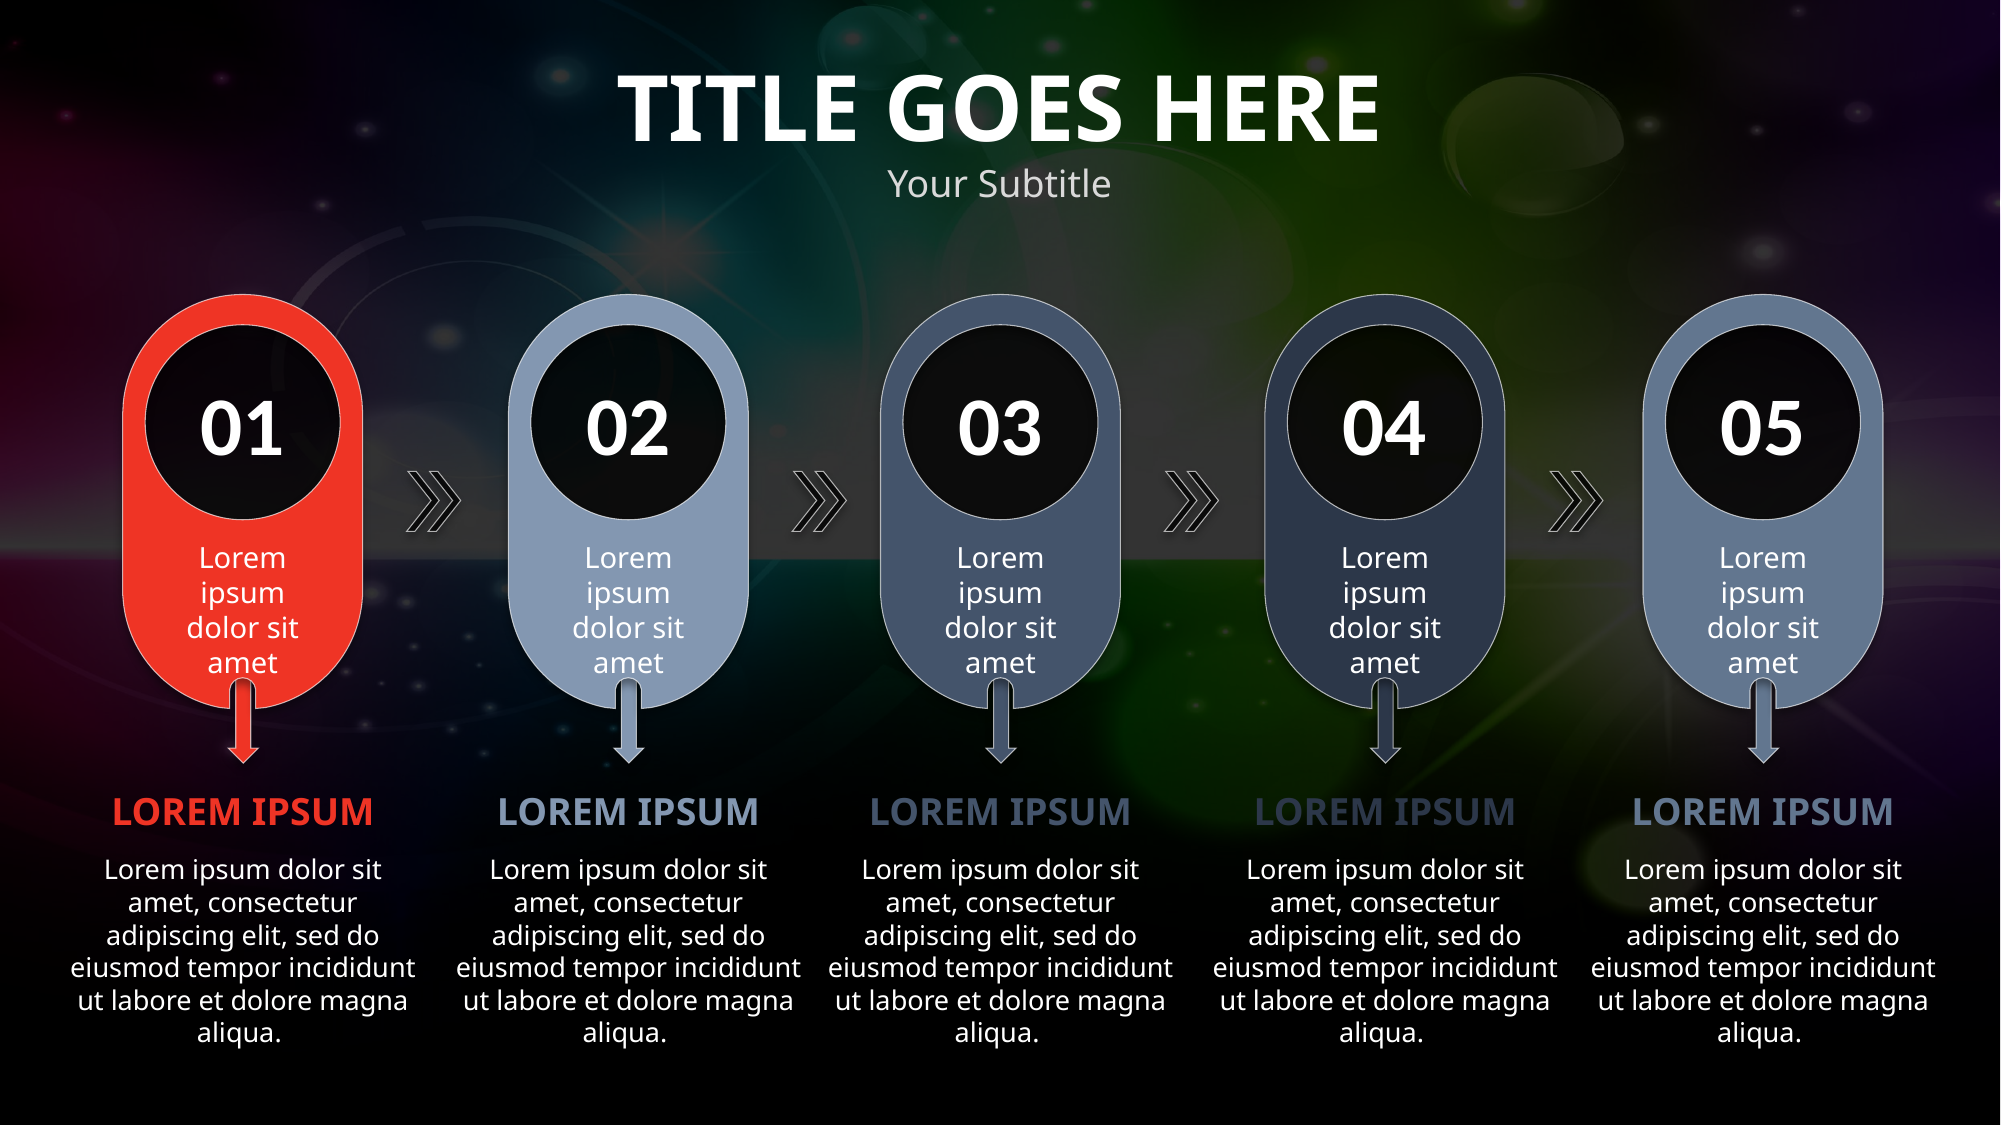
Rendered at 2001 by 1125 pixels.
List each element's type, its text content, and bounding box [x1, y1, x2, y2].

text_box [1568, 470, 1605, 533]
text_box [1368, 709, 1404, 765]
picture [0, 0, 2001, 1125]
text_box [790, 470, 827, 533]
text_box [1746, 709, 1782, 765]
text_box [1183, 470, 1220, 533]
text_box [508, 294, 749, 709]
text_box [122, 294, 363, 709]
text_box [426, 470, 463, 533]
text_box LOREM IPSUM Lorem ipsum dolor sit amet, consectetur adipiscing elit, sed do eiusmod tempor incididunt ut labore et dolore magna aliqua. [444, 782, 812, 1053]
text_box [983, 709, 1019, 765]
text_box LOREM IPSUM Lorem ipsum dolor sit amet, consectetur adipiscing elit, sed do eiusmod tempor incididunt ut labore et dolore magna aliqua. [817, 782, 1184, 1053]
text_box [811, 470, 848, 533]
text_box [1546, 470, 1583, 533]
text_box TITLE GOES HERE Your Subtitle [548, 42, 1452, 212]
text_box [880, 294, 1121, 709]
text_box LOREM IPSUM Lorem ipsum dolor sit amet, consectetur adipiscing elit, sed do eiusmod tempor incididunt ut labore et dolore magna aliqua. [59, 782, 427, 1053]
text_box [404, 470, 441, 533]
text_box LOREM IPSUM Lorem ipsum dolor sit amet, consectetur adipiscing elit, sed do eiusmod tempor incididunt ut labore et dolore magna aliqua. [1201, 782, 1569, 1053]
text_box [1264, 294, 1505, 709]
text_box [611, 709, 647, 765]
text_box LOREM IPSUM Lorem ipsum dolor sit amet, consectetur adipiscing elit, sed do eiusmod tempor incididunt ut labore et dolore magna aliqua. [1579, 782, 1947, 1053]
text_box [1162, 470, 1199, 533]
text_box [225, 709, 261, 765]
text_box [1642, 294, 1884, 709]
